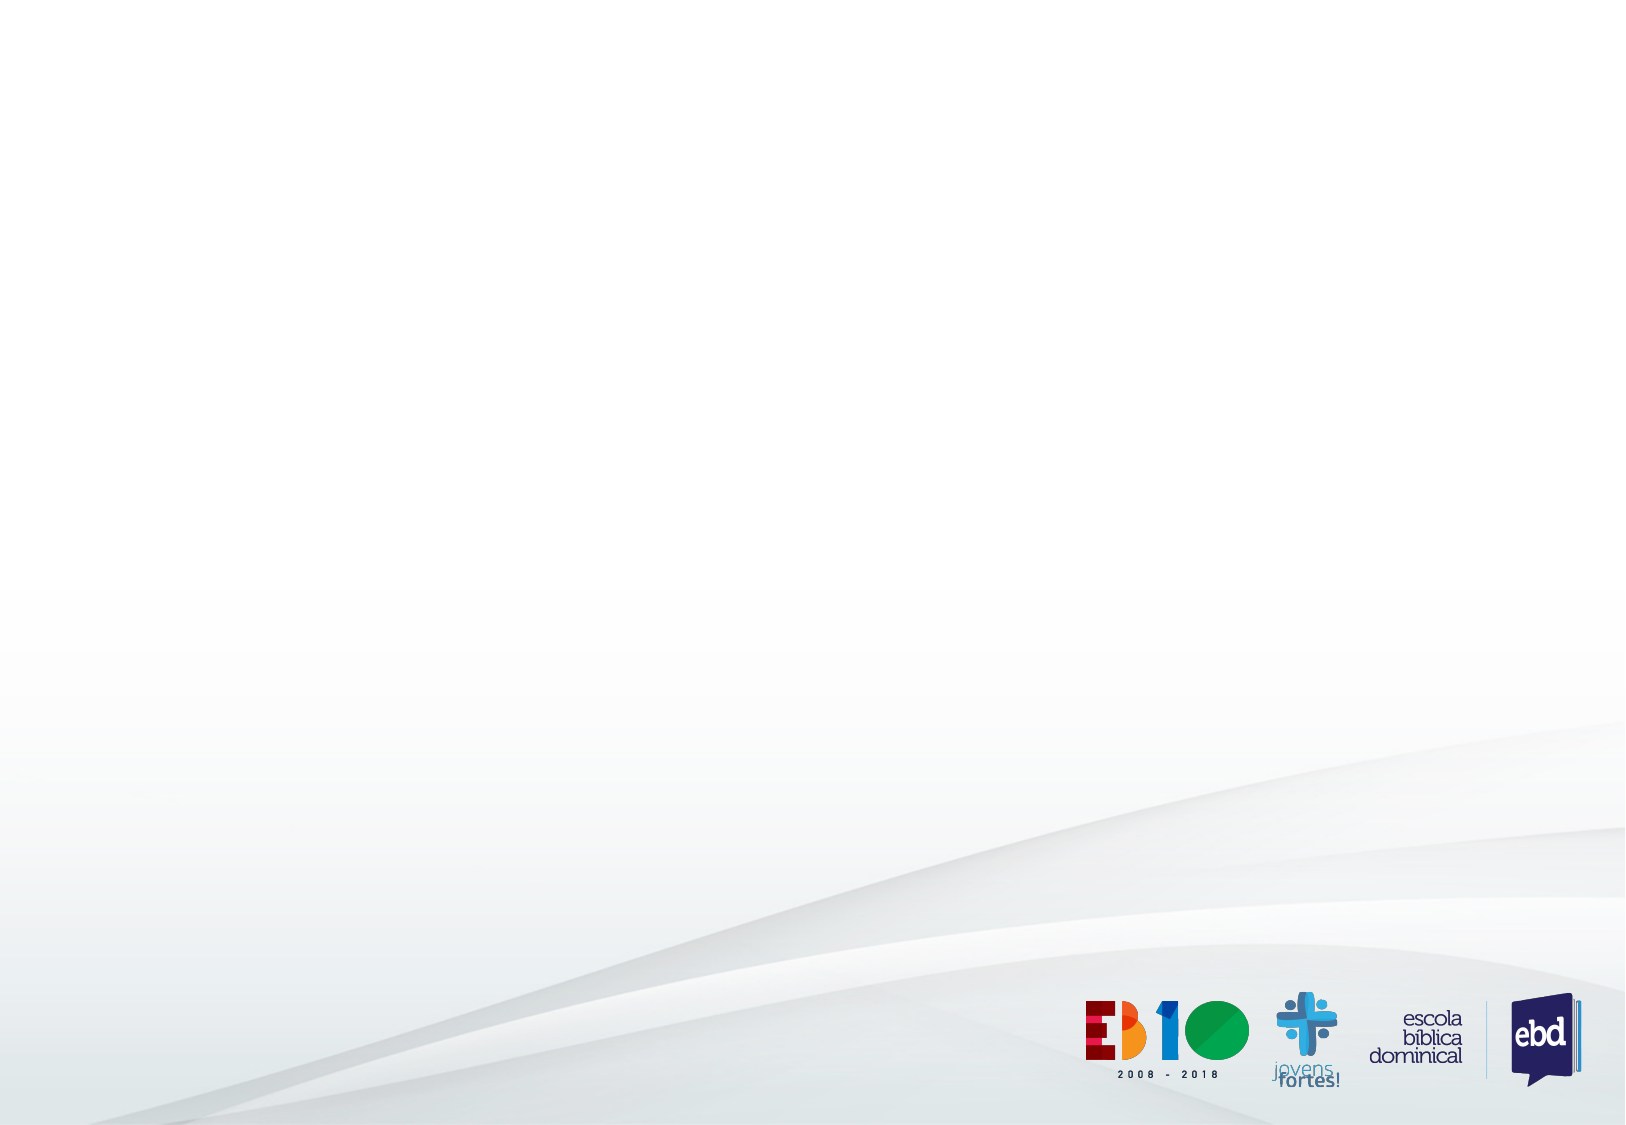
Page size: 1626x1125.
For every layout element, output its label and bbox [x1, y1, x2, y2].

picture [1086, 1001, 1249, 1078]
picture [1365, 989, 1586, 1090]
picture [1268, 989, 1346, 1090]
